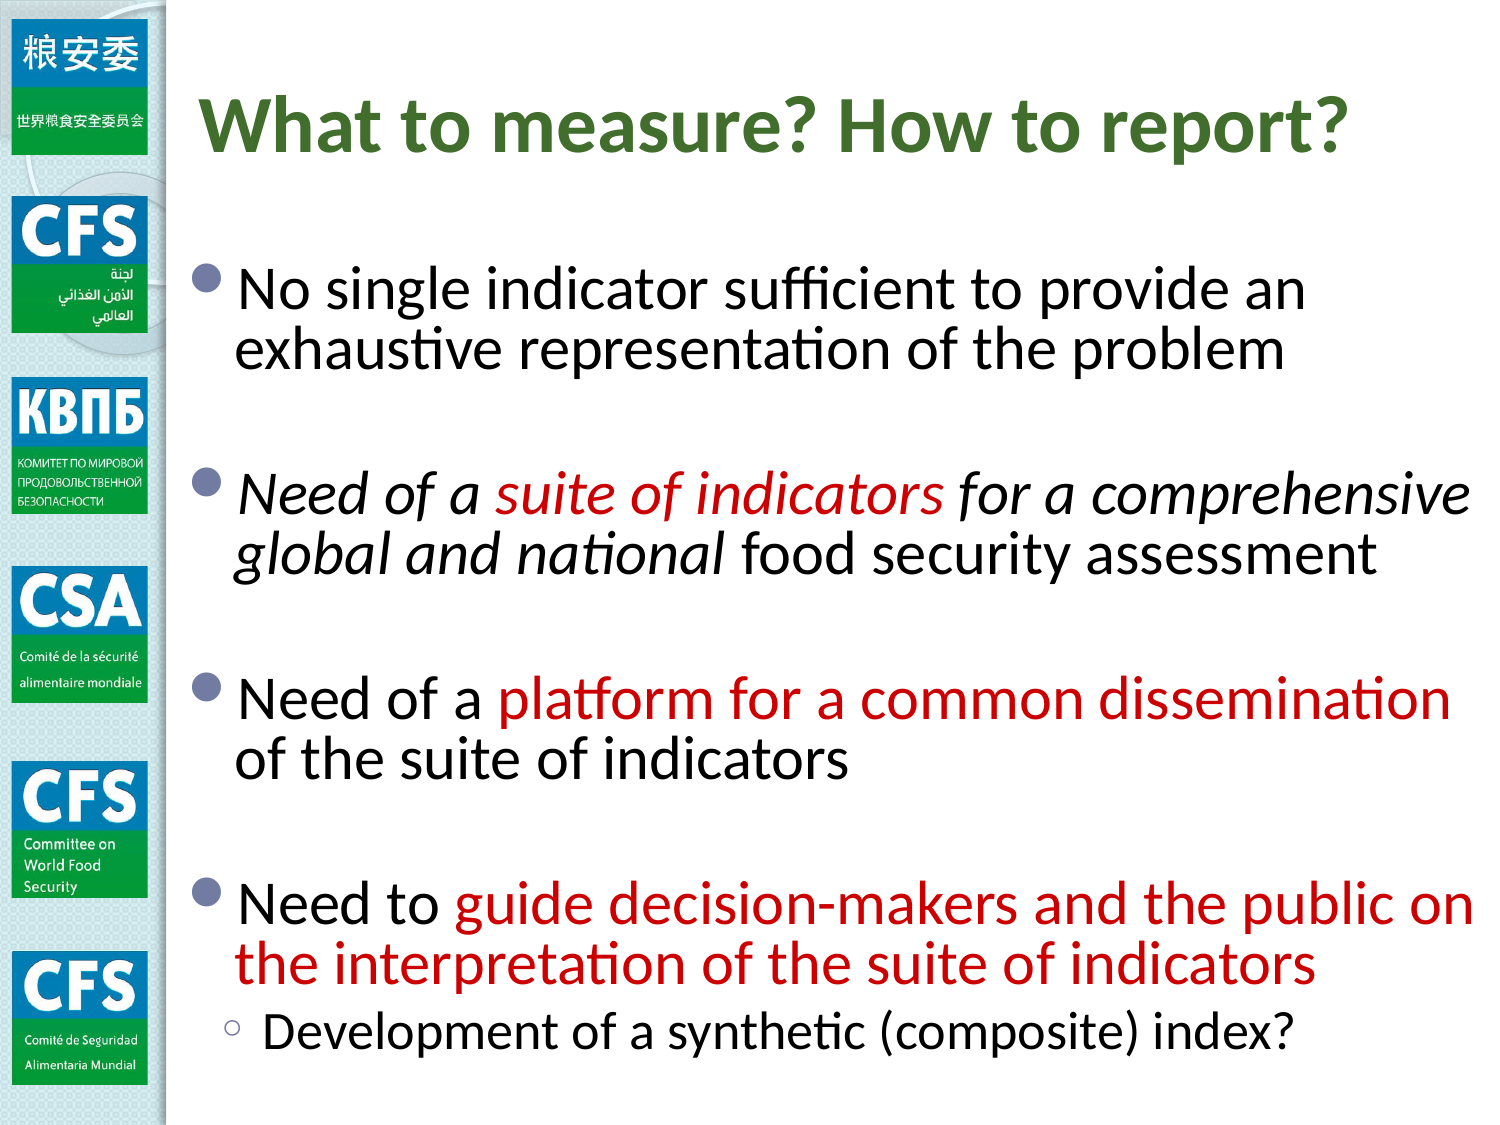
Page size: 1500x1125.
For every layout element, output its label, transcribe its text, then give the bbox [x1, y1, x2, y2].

title What to measure? How to report? [183, 31, 1424, 196]
list No single indicator sufficient to provide an exhaustive representation of the problem Need of a suite of indicators for a comprehensive global and national food security assessment Need of a platform for a common dissemination of the suite of indicators Need to guide decision-makers and the public on the interpretation of the suite of indicators Development of a synthetic (composite) index? [159, 196, 1500, 1125]
